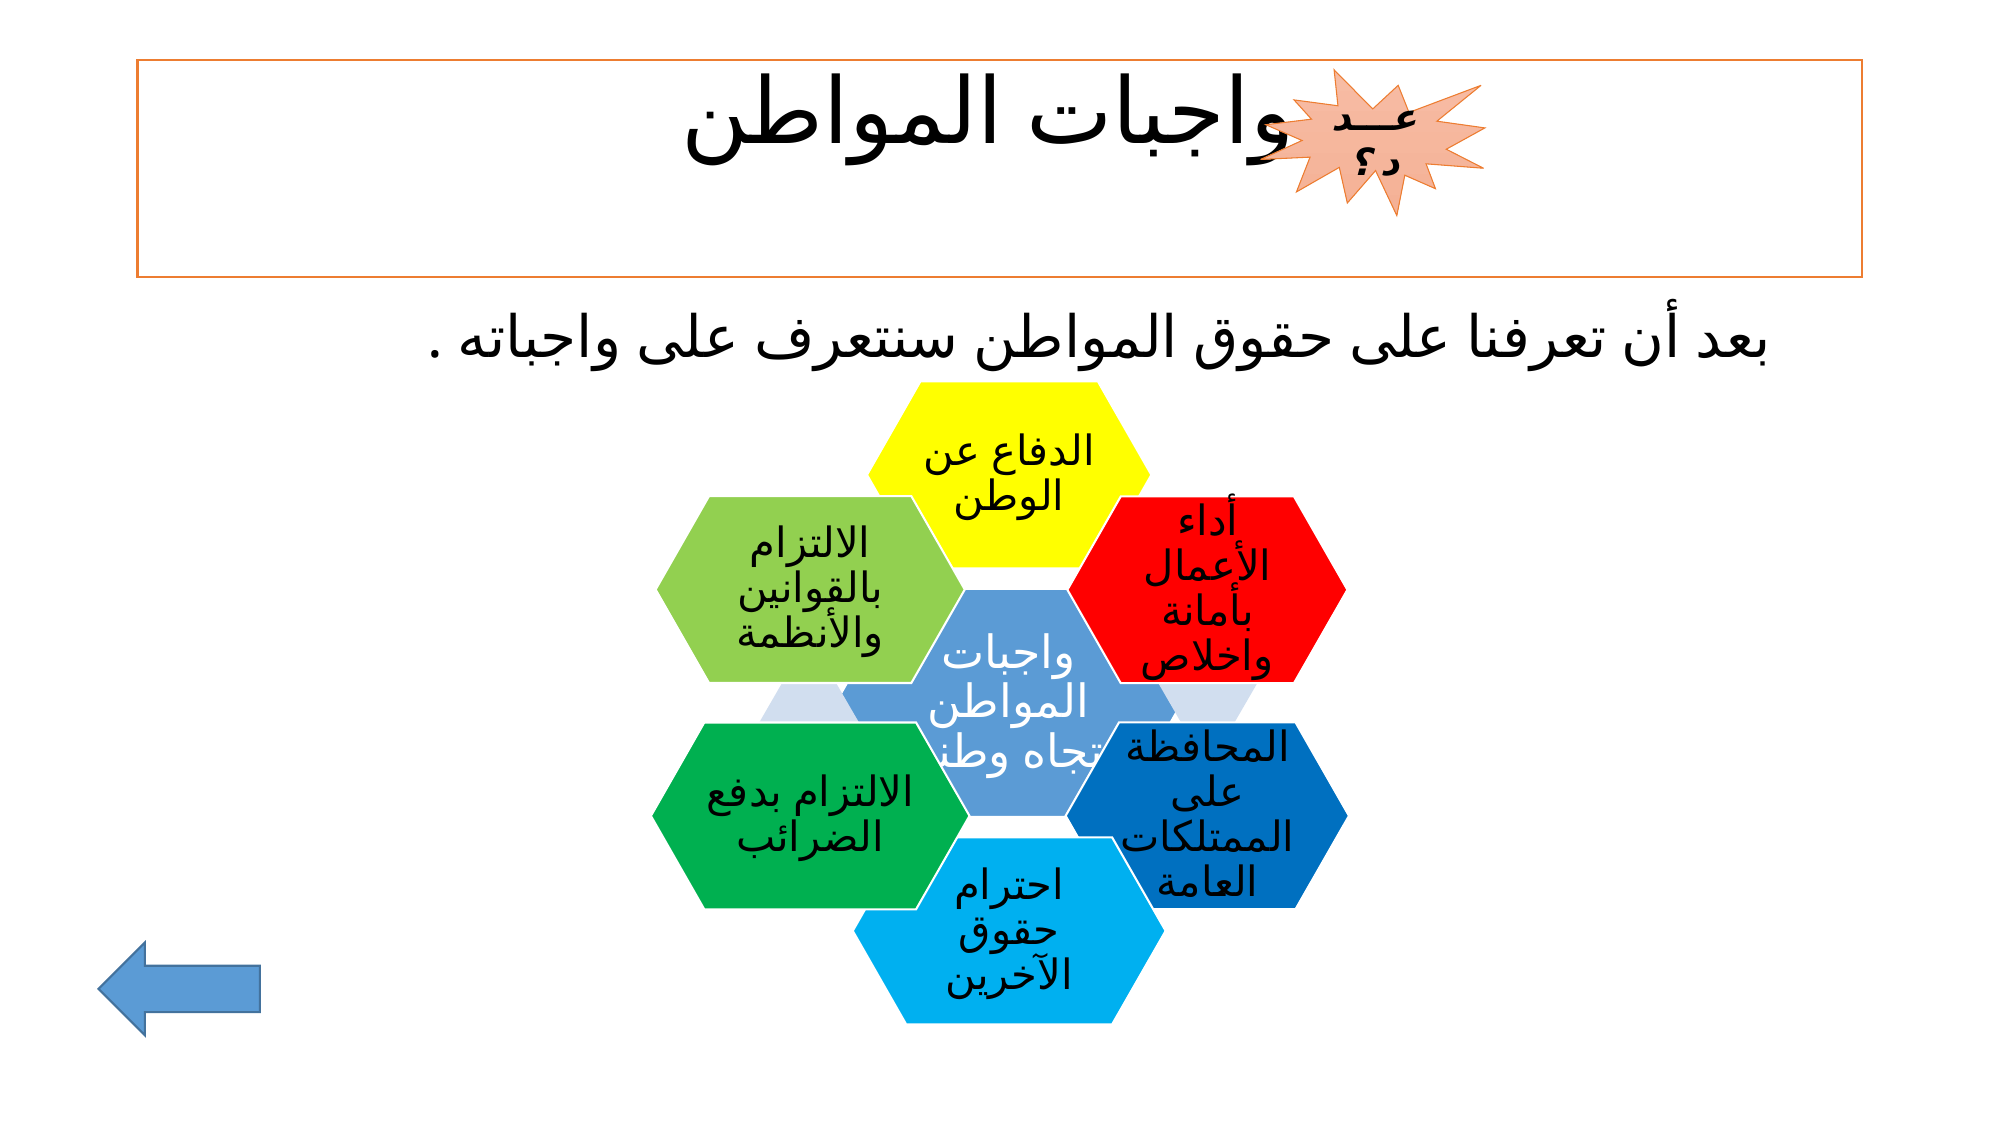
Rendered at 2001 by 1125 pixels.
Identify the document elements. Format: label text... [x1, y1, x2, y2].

text_box [97, 948, 146, 1038]
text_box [137, 381, 1863, 1025]
list بعد أن تعرفنا على حقوق المواطن سنتعرف على واجباته . [137, 299, 1863, 381]
title واجبات المواطن [136, 59, 1863, 278]
text_box عـــدد ؟ [1260, 68, 1487, 218]
